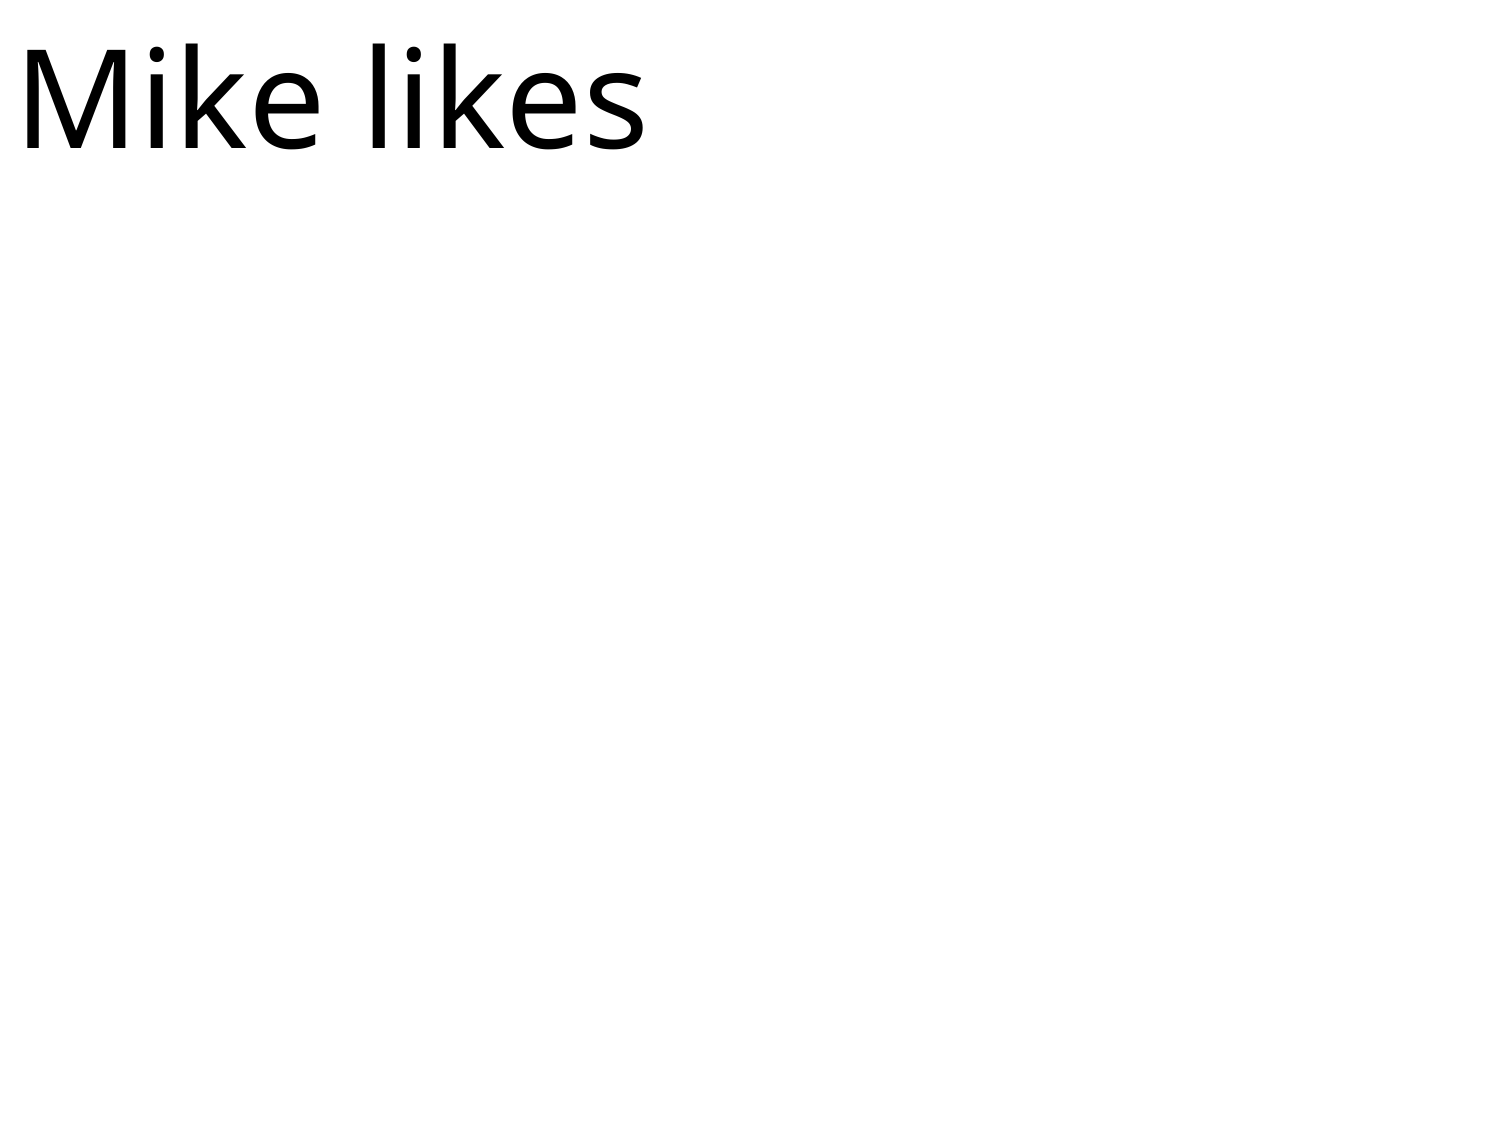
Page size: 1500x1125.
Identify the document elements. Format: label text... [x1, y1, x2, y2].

text_box Mike likes [0, 3, 1467, 183]
